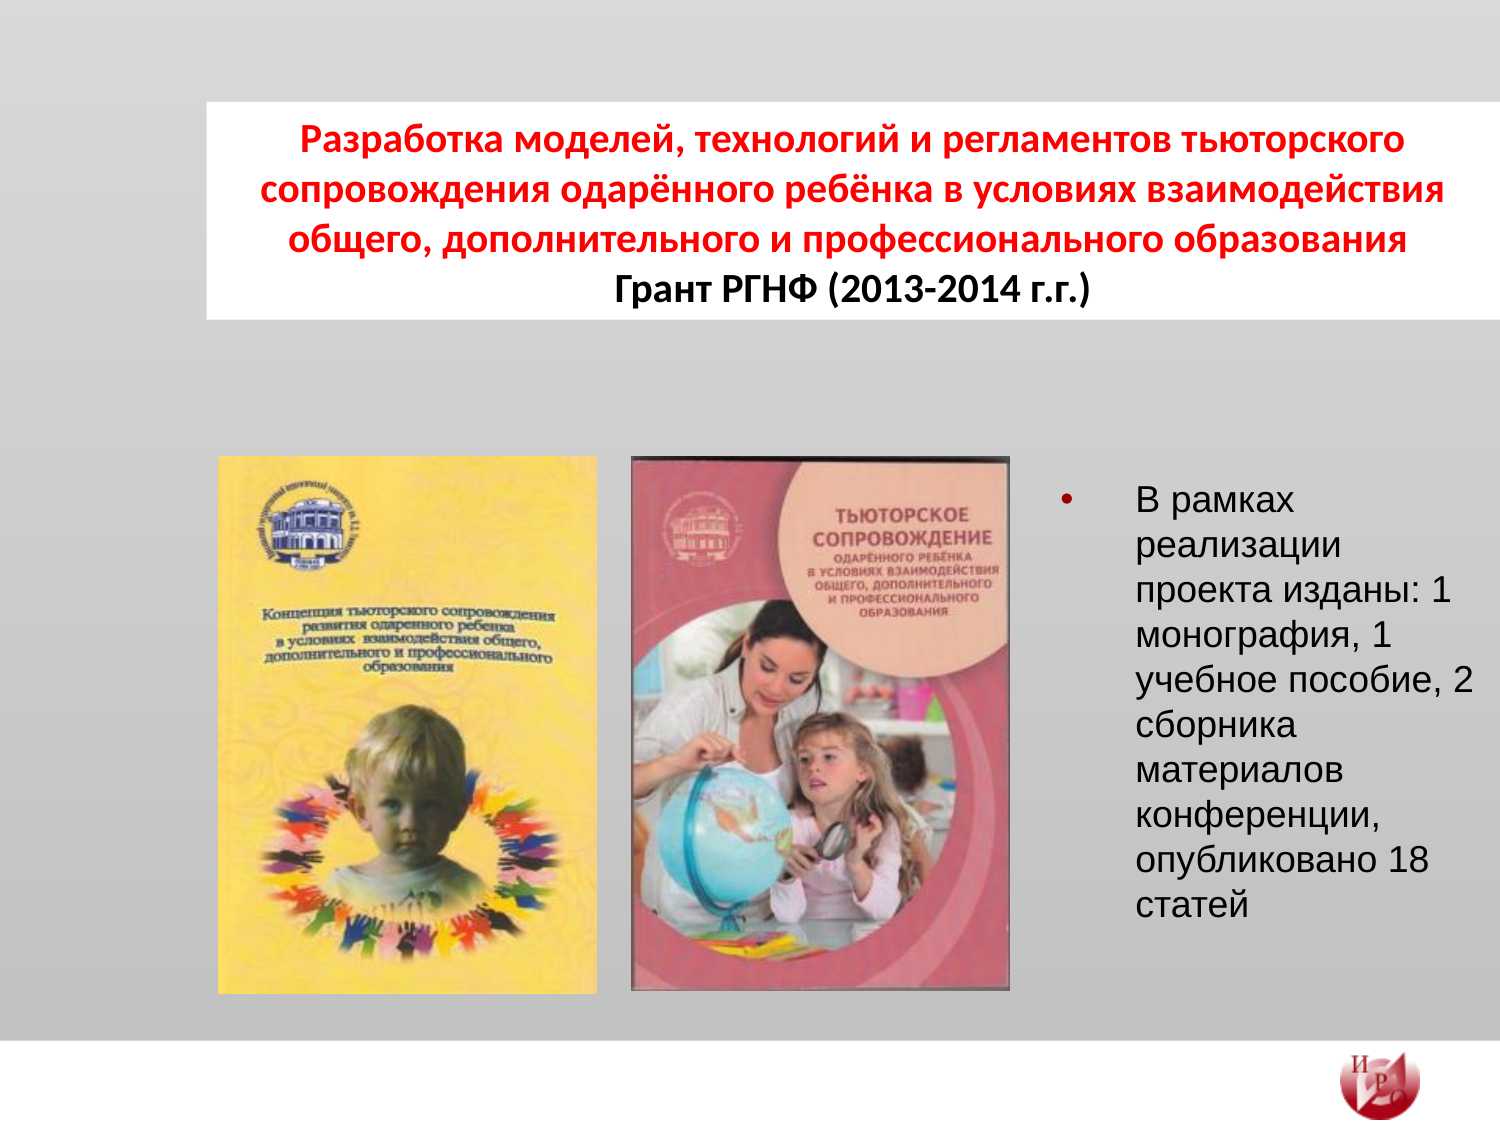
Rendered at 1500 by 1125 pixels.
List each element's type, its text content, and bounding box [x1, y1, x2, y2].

title Разработка моделей, технологий и регламентов тьюторского сопровождения одарённого ребёнка в условиях взаимодействия общего, дополнительного и профессионального образования Грант РГНФ (2013-2014 г.г.) [206, 101, 1500, 320]
picture [218, 455, 597, 994]
list В рамках реализации проекта изданы: 1 монография, 1 учебное пособие, 2 сборника материалов конференции, опубликовано 18 статей [1045, 467, 1500, 941]
picture [631, 455, 1011, 991]
picture [1340, 1040, 1420, 1120]
